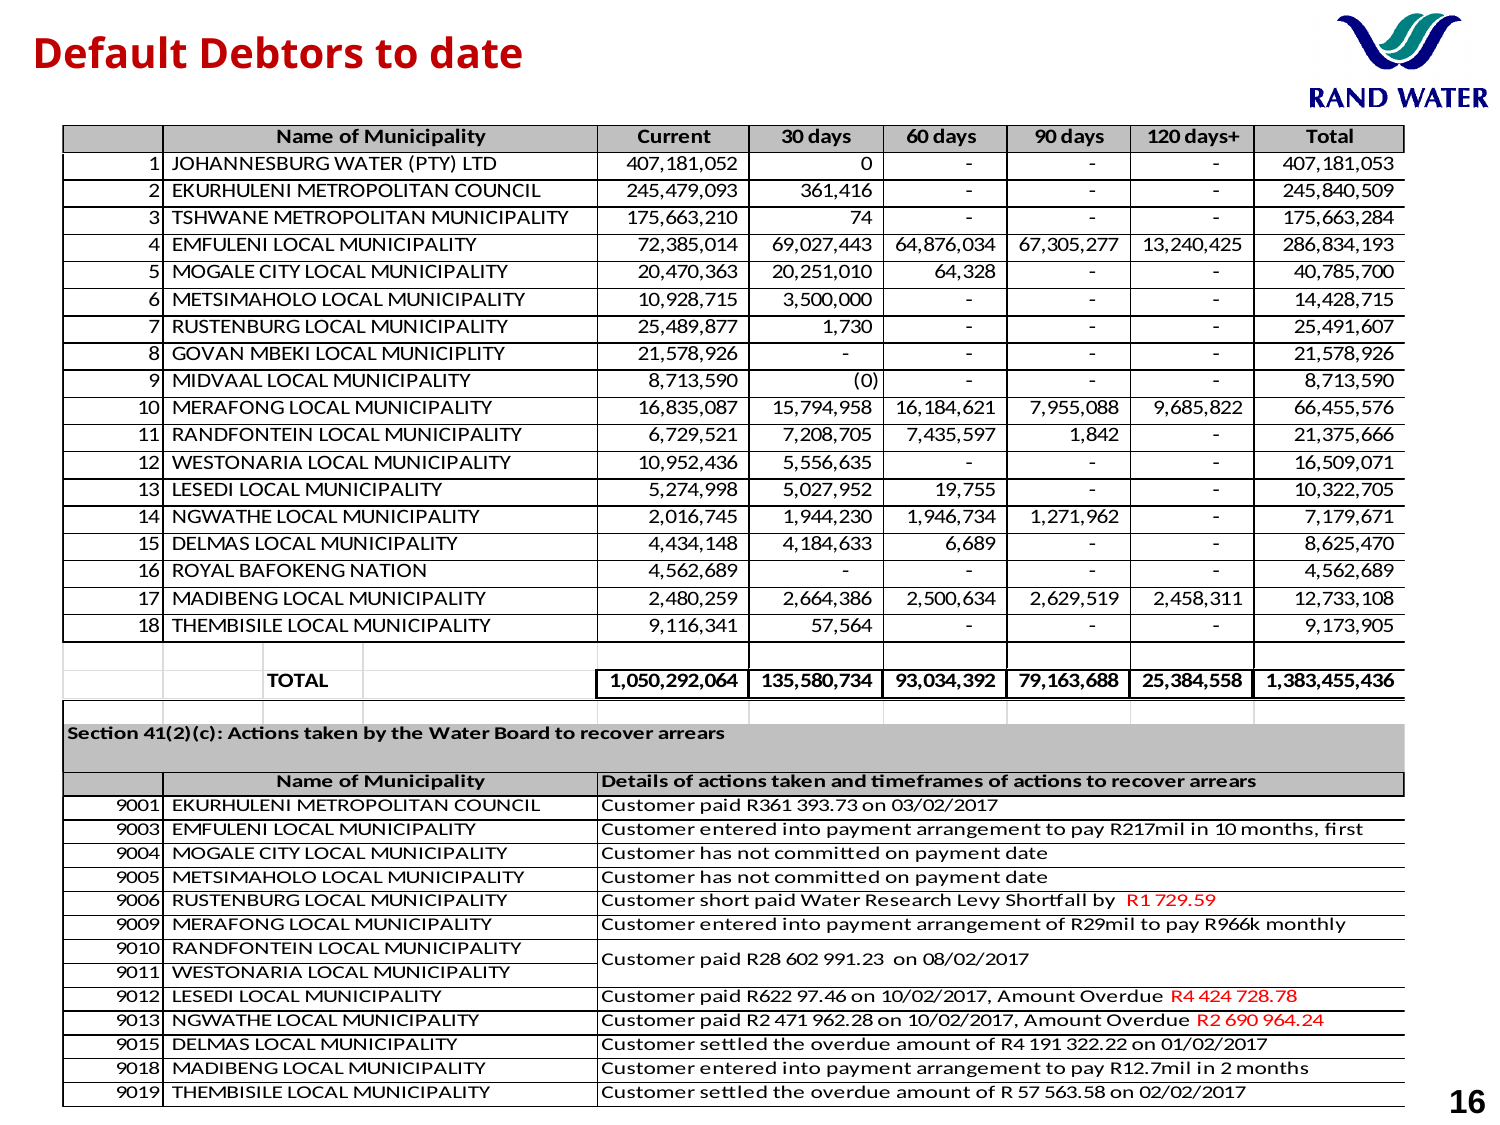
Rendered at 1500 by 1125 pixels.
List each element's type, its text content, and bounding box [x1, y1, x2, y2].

text_box Default Debtors to date [17, 19, 1010, 79]
text_box 16 [1412, 1070, 1500, 1125]
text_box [1304, 11, 1493, 114]
picture [62, 699, 1407, 1108]
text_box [62, 124, 1407, 699]
